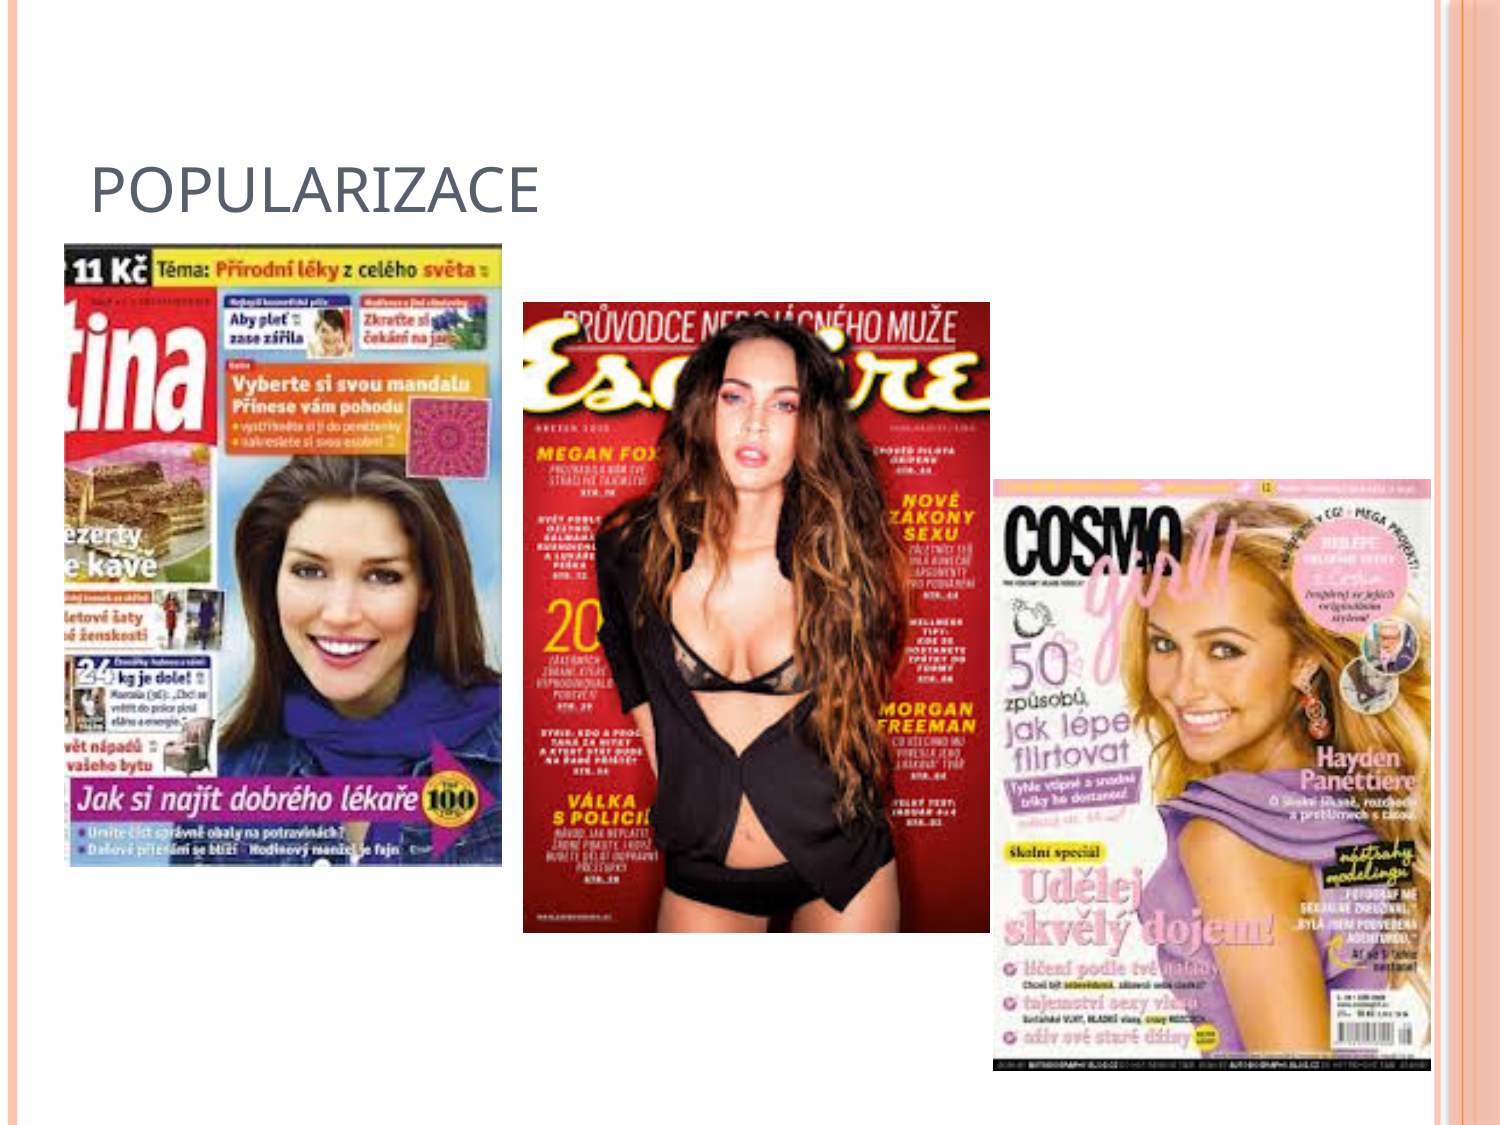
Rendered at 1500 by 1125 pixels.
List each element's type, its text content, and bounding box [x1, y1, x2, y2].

picture [64, 242, 503, 867]
picture [522, 302, 990, 934]
picture [993, 479, 1432, 1072]
title Popularizace [75, 45, 1300, 233]
